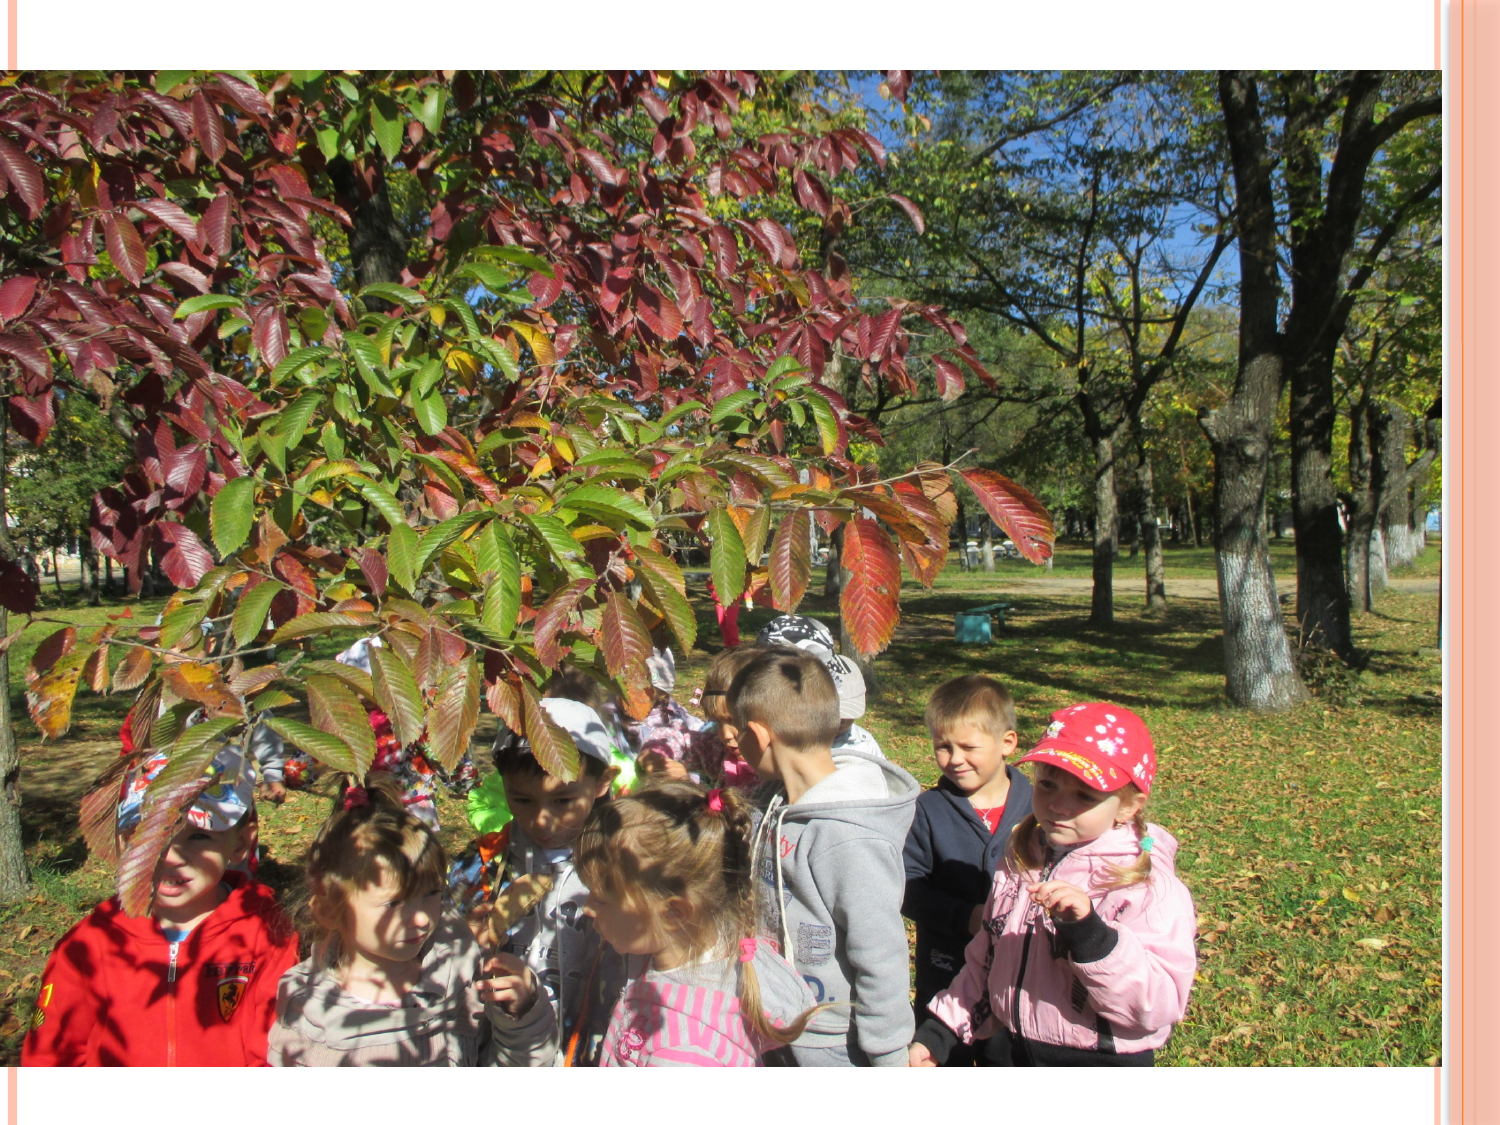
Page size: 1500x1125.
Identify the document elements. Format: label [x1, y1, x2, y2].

list [0, 69, 1442, 1067]
